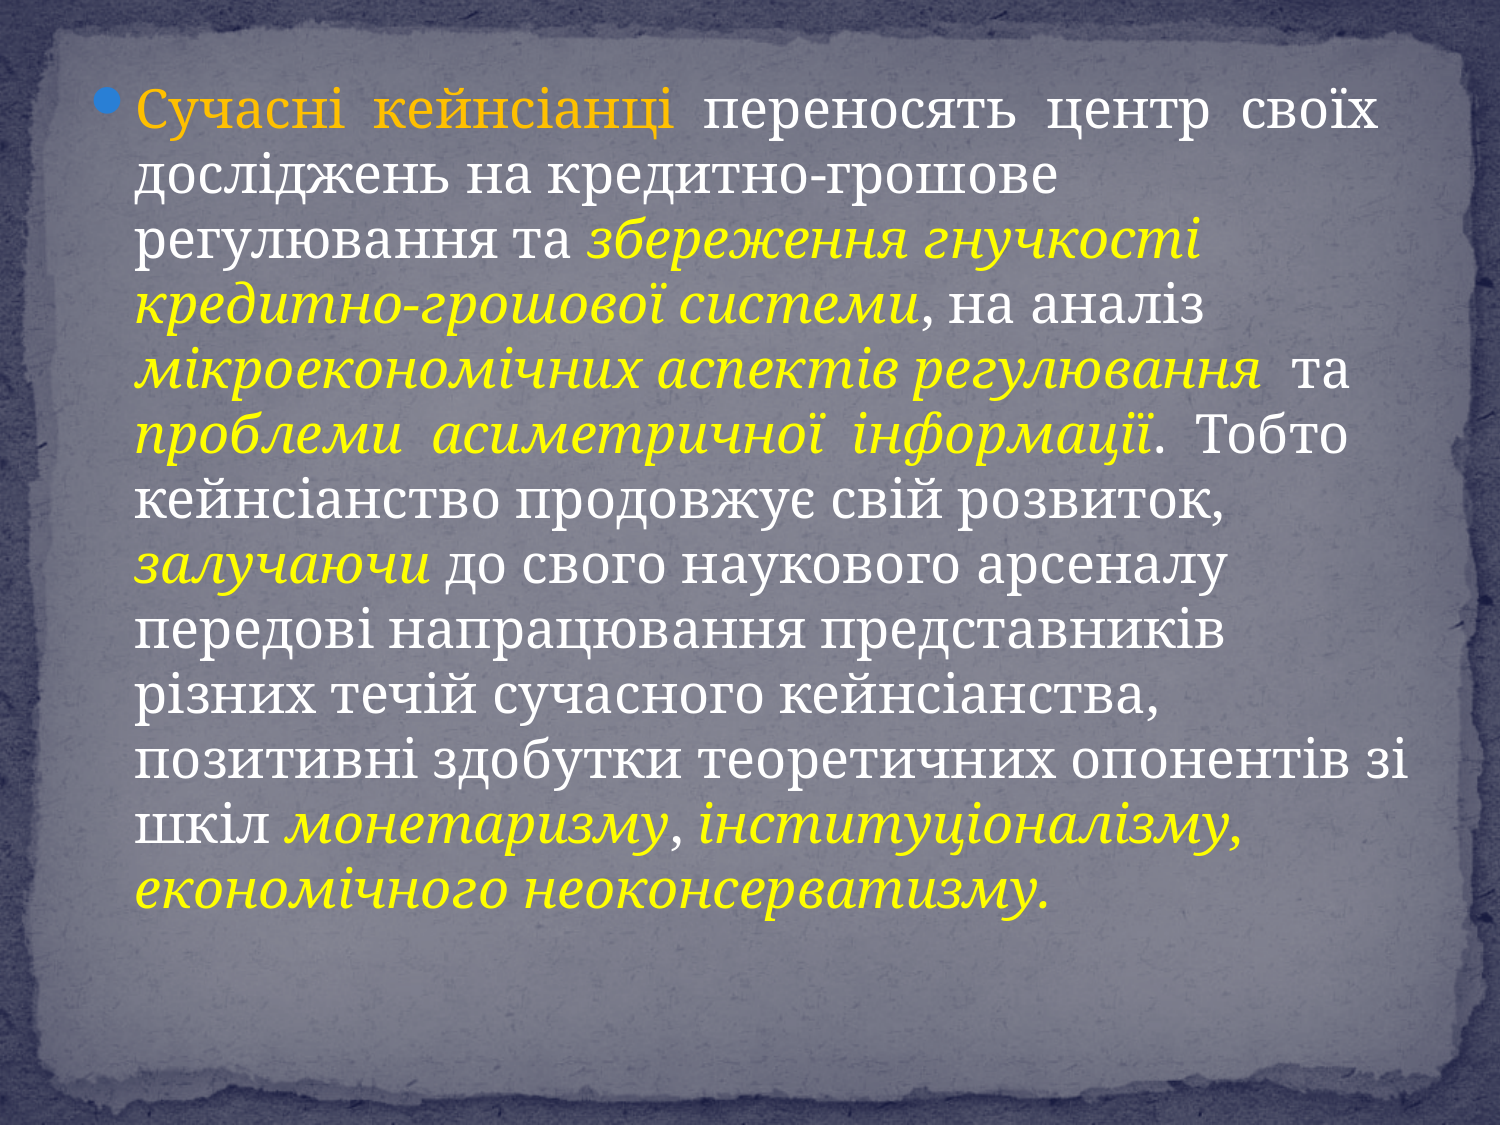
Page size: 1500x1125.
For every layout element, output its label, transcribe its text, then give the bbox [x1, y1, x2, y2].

list Сучасні кейнсіанці переносять центр своїх досліджень на кредитно-грошове регулювання та збереження гнучкості кредитно-грошової системи, на аналіз мікроекономічних аспектів регулювання та проблеми асиметричної інформації. Тобто кейнсіанство продовжує свій розвиток, залучаючи до свого наукового арсеналу передові напрацювання представників різних течій сучасного кейнсіанства, позитивні здобутки теоретичних опонентів зі шкіл монетаризму, інституціоналізму, економічного неоконсерватизму. [75, 66, 1425, 1000]
